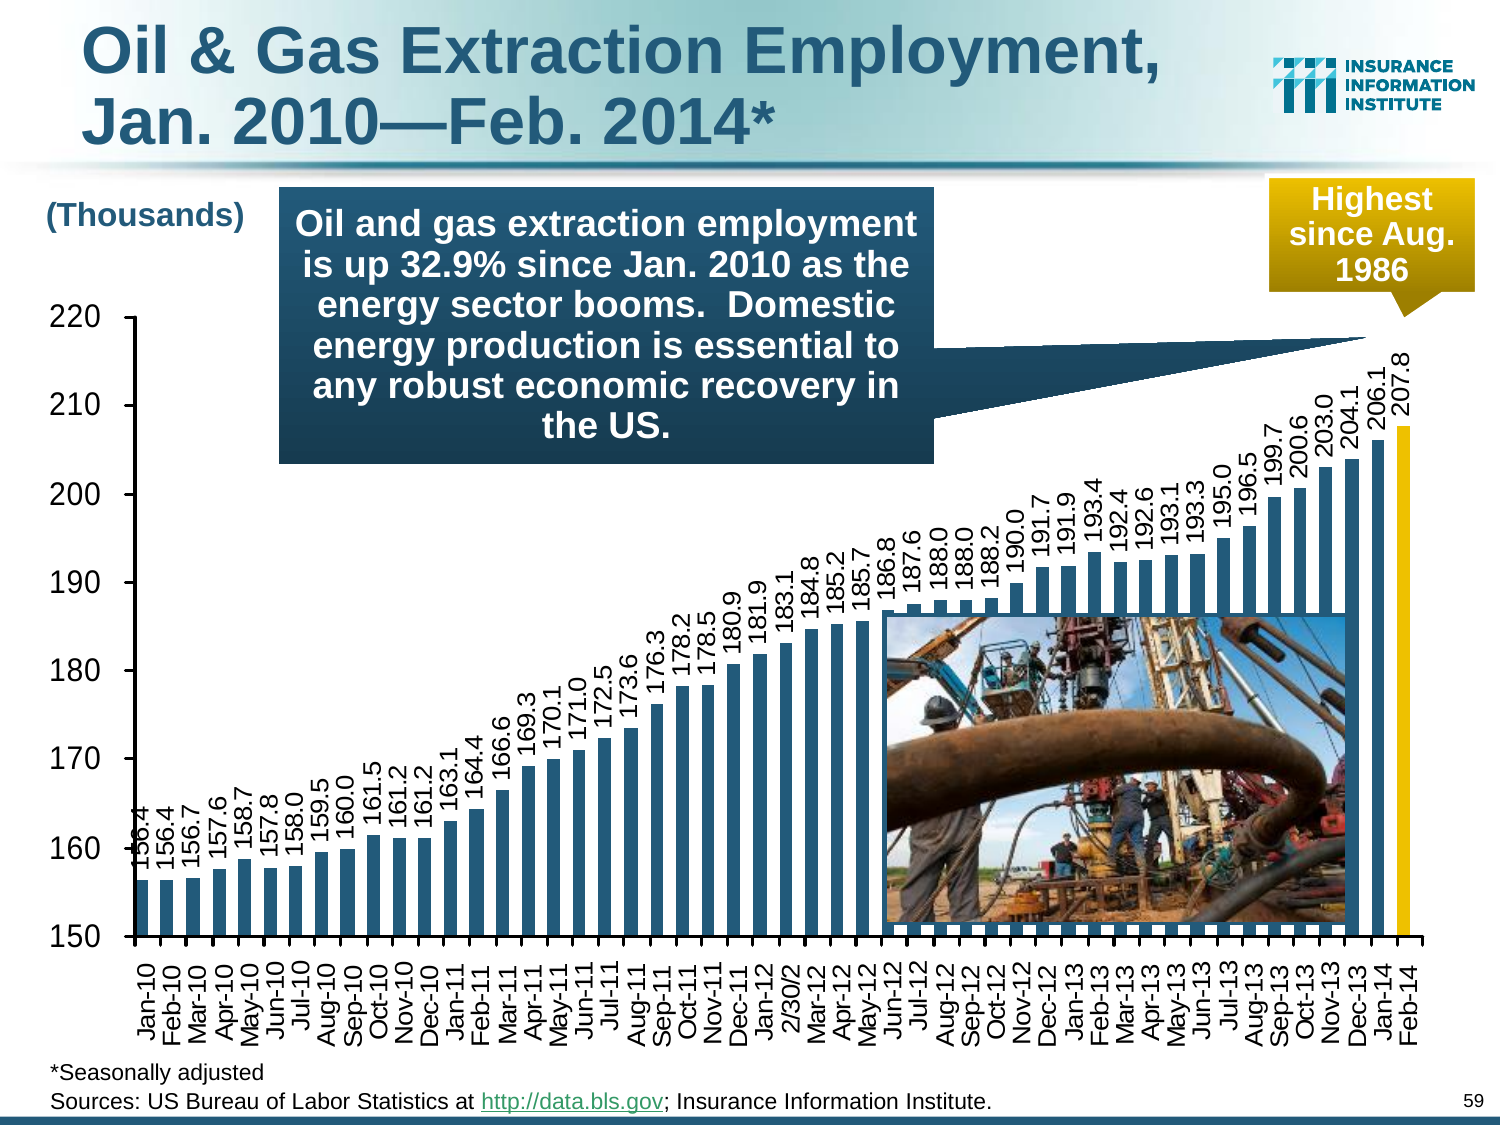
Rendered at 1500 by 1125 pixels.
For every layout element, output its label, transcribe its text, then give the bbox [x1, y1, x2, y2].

text_box Highest since Aug. 1986 [1266, 175, 1478, 299]
text_box (Thousands) [45, 197, 1266, 234]
text_box Oil and gas extraction employment is up 32.9% since Jan. 2010 as the energy sector booms. Domestic energy production is essential to any robust economic recovery in the US. [279, 187, 934, 197]
title Oil & Gas Extraction Employment, Jan. 2010—Feb. 2014* [73, 16, 1289, 159]
text_box Oil and gas extraction employment is up 32.9% since Jan. 2010 as the energy sector booms. Domestic energy production is essential to any robust economic recovery in the US. [279, 234, 934, 275]
picture [0, 0, 1500, 189]
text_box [36, 277, 1431, 1072]
picture [887, 616, 1346, 923]
text_box *Seasonally adjusted Sources: US Bureau of Labor Statistics at http://data.bls.gov; Insurance Information Institute. [0, 1062, 1422, 1125]
text_box 59 [1422, 1091, 1485, 1111]
